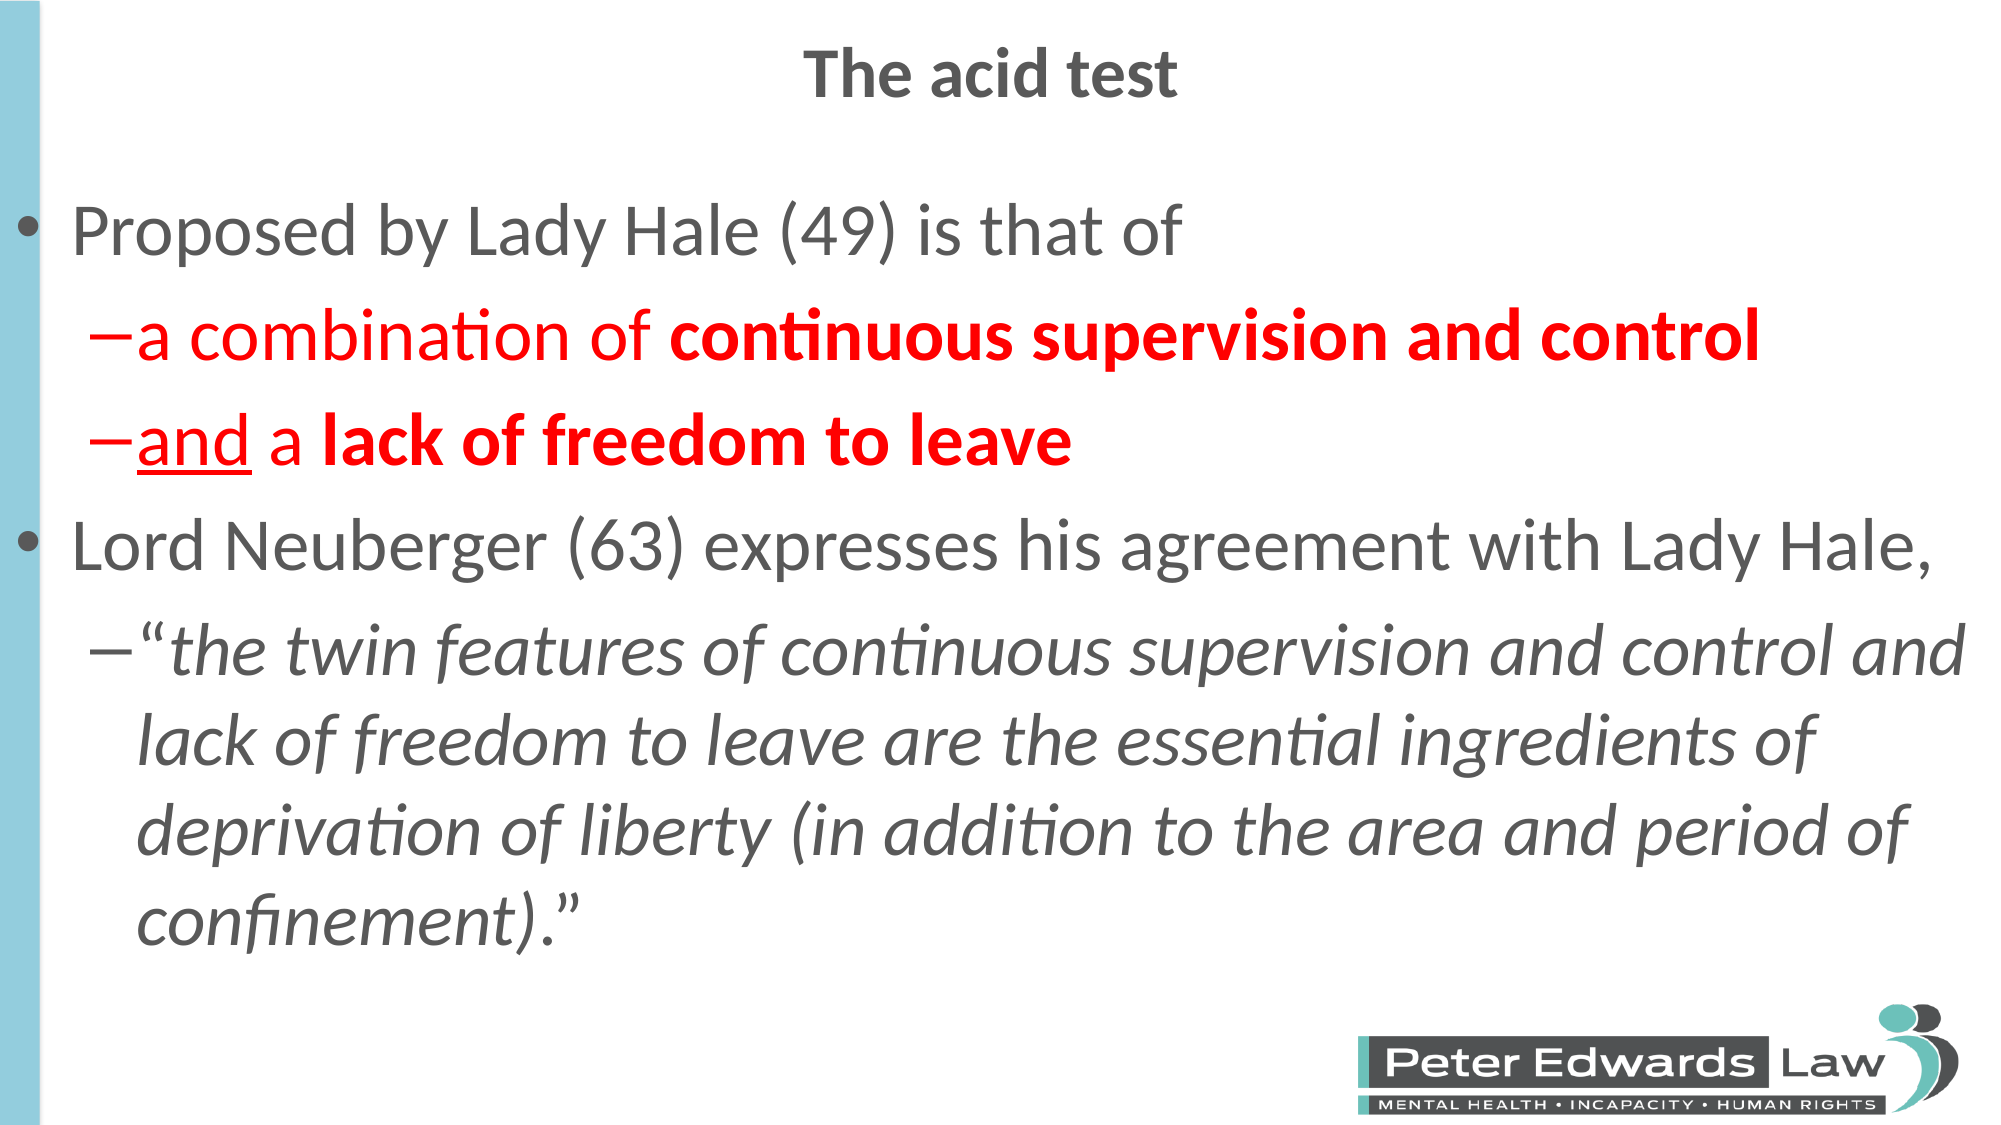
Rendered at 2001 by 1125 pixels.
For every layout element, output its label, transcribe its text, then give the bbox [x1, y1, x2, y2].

list Proposed by Lady Hale (49) is that of a combination of continuous supervision and control and a lack of freedom to leave Lord Neuberger (63) expresses his agreement with Lady Hale, “the twin features of continuous supervision and control and lack of freedom to leave are the essential ingredients of deprivation of liberty (in addition to the area and period of confinement).” [0, 172, 2000, 1125]
title The acid test [99, 17, 1900, 172]
